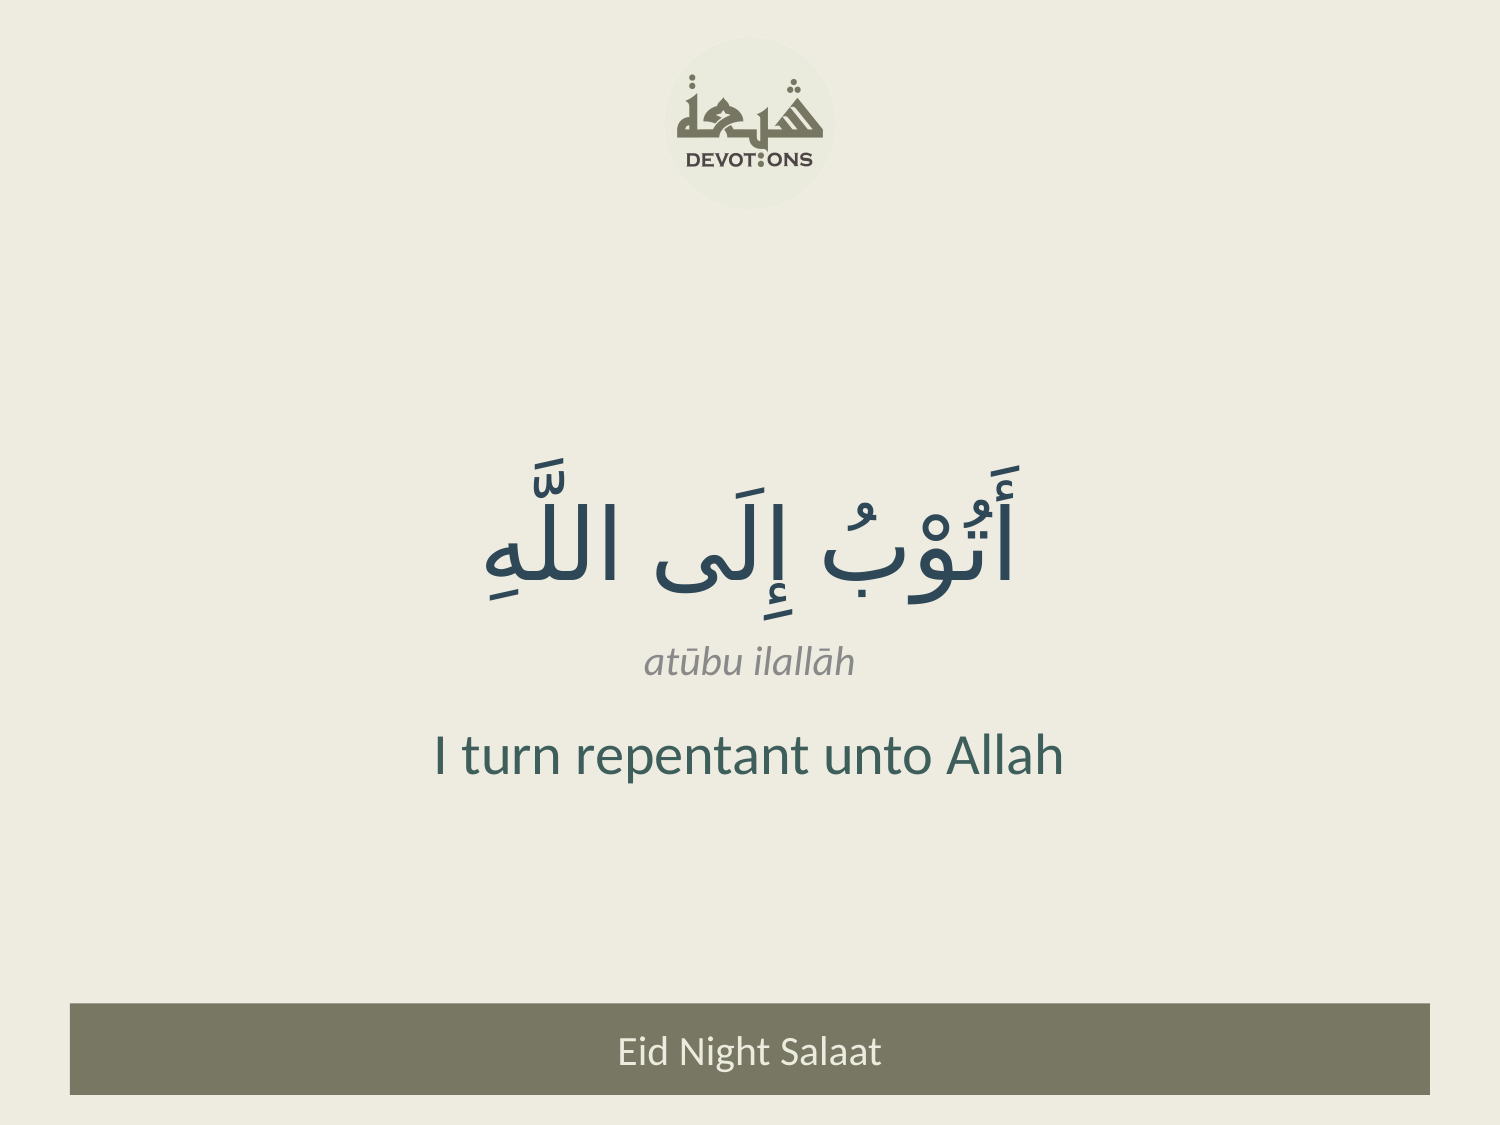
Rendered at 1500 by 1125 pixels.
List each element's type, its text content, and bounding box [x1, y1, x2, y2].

picture [656, 29, 844, 203]
list أَتُوْبُ إِلَى اللَّهِ atūbu ilallāh I turn repentant unto Allah [69, 203, 1430, 1003]
list Eid Night Salaat [69, 1003, 1430, 1095]
